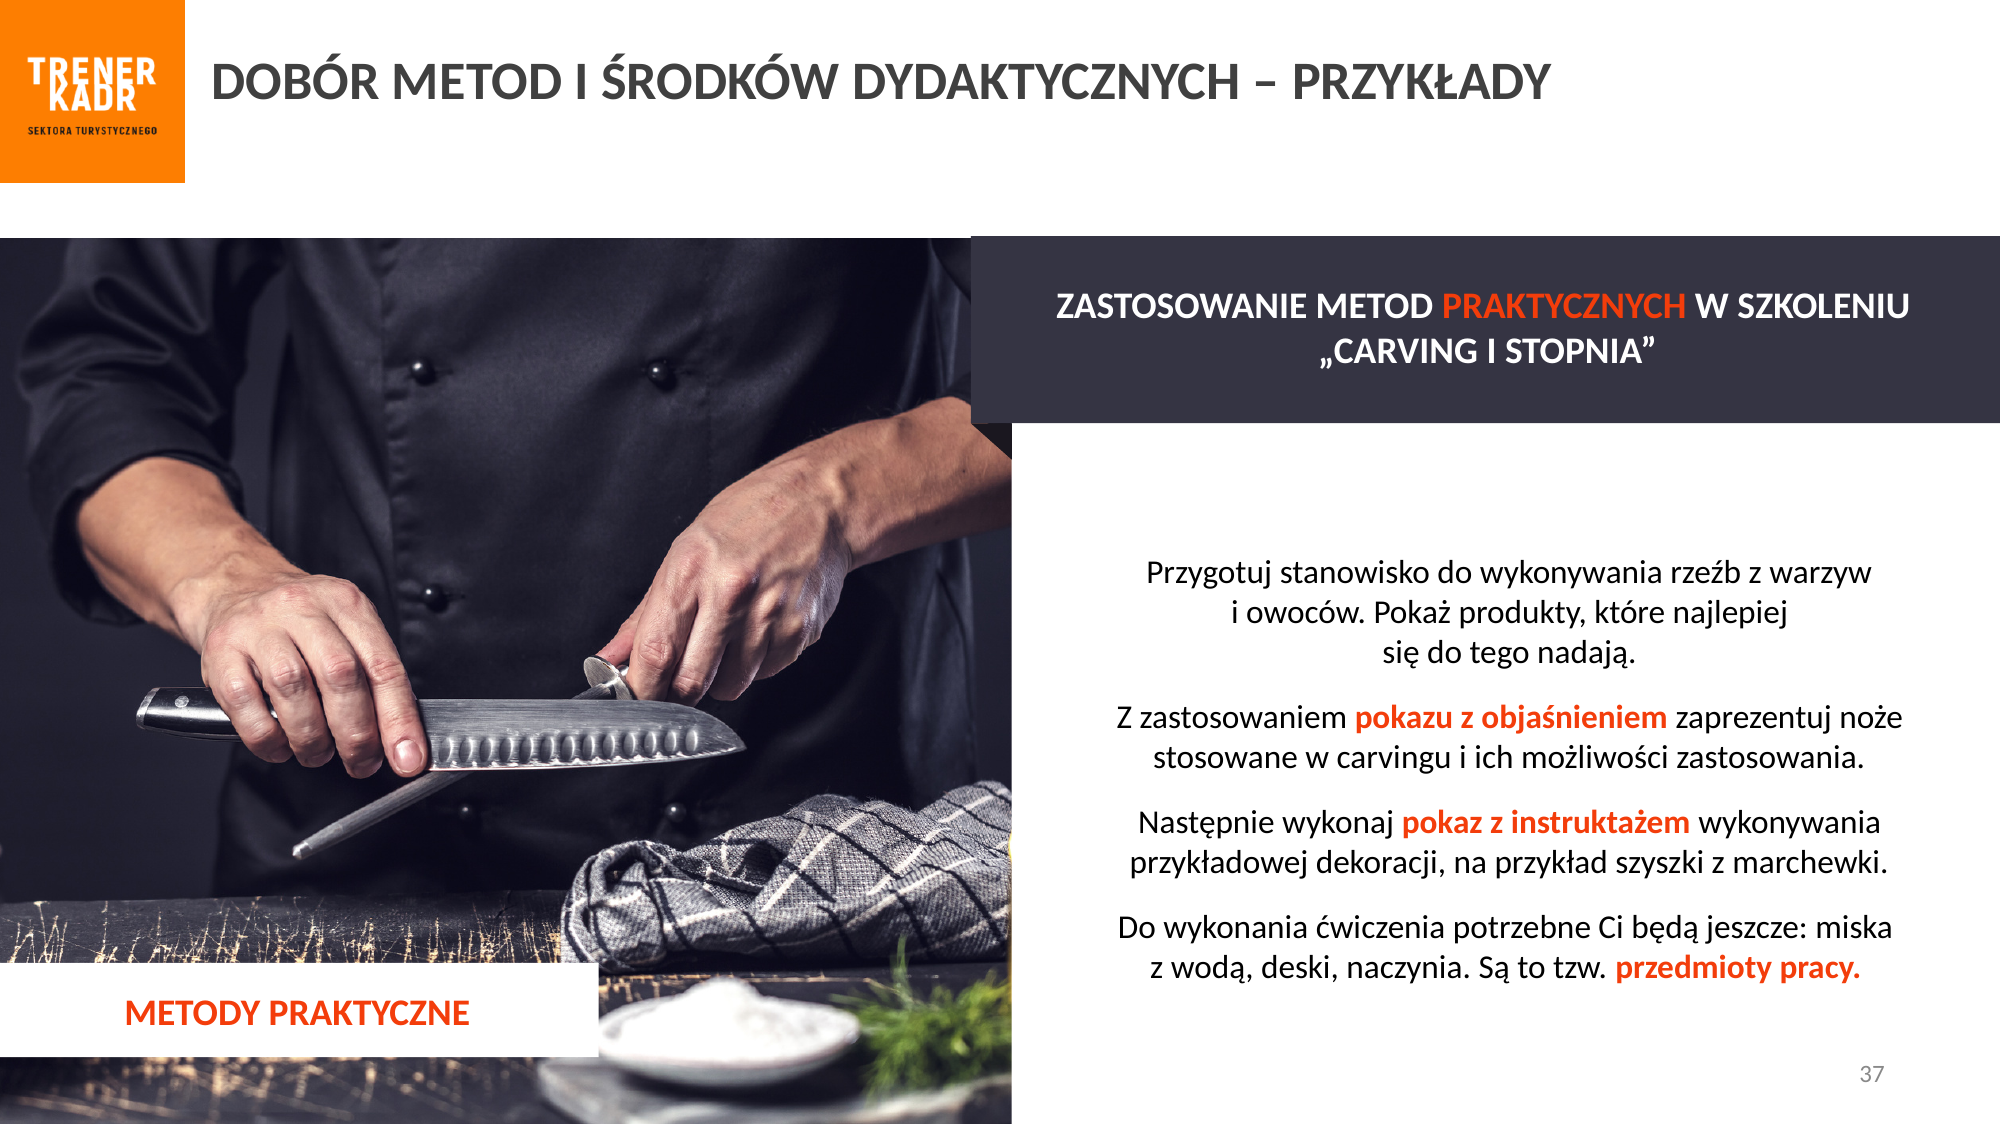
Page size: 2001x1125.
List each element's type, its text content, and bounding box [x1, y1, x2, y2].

text_box [1017, 401, 2000, 425]
slide_number 37 [1433, 1071, 1900, 1103]
title ZASTOSOWANIE METOD PRAKTYCZNYCH W SZKOLENIU „CARVING I STOPNIA” [1017, 251, 2000, 401]
picture [0, 0, 185, 183]
picture [0, 238, 1012, 1125]
text_box DOBÓR METOD I ŚRODKÓW DYDAKTYCZNYCH – PRZYKŁADY [196, 30, 1756, 124]
text_box Przygotuj stanowisko do wykonywania rzeźb z warzyw i owoców. Pokaż produkty, które najlepiej się do tego nadają. Z zastosowaniem pokazu z objaśnieniem zaprezentuj noże stosowane w carvingu i ich możliwości zastosowania. Następnie wykonaj pokaz z instruktażem wykonywania przykładowej dekoracji, na przykład szyszki z marchewki. Do wykonania ćwiczenia potrzebne Ci będą jeszcze: miska z wodą, deski, naczynia. Są to tzw. przedmioty pracy. [1035, 464, 1985, 1071]
text_box [969, 234, 2000, 251]
